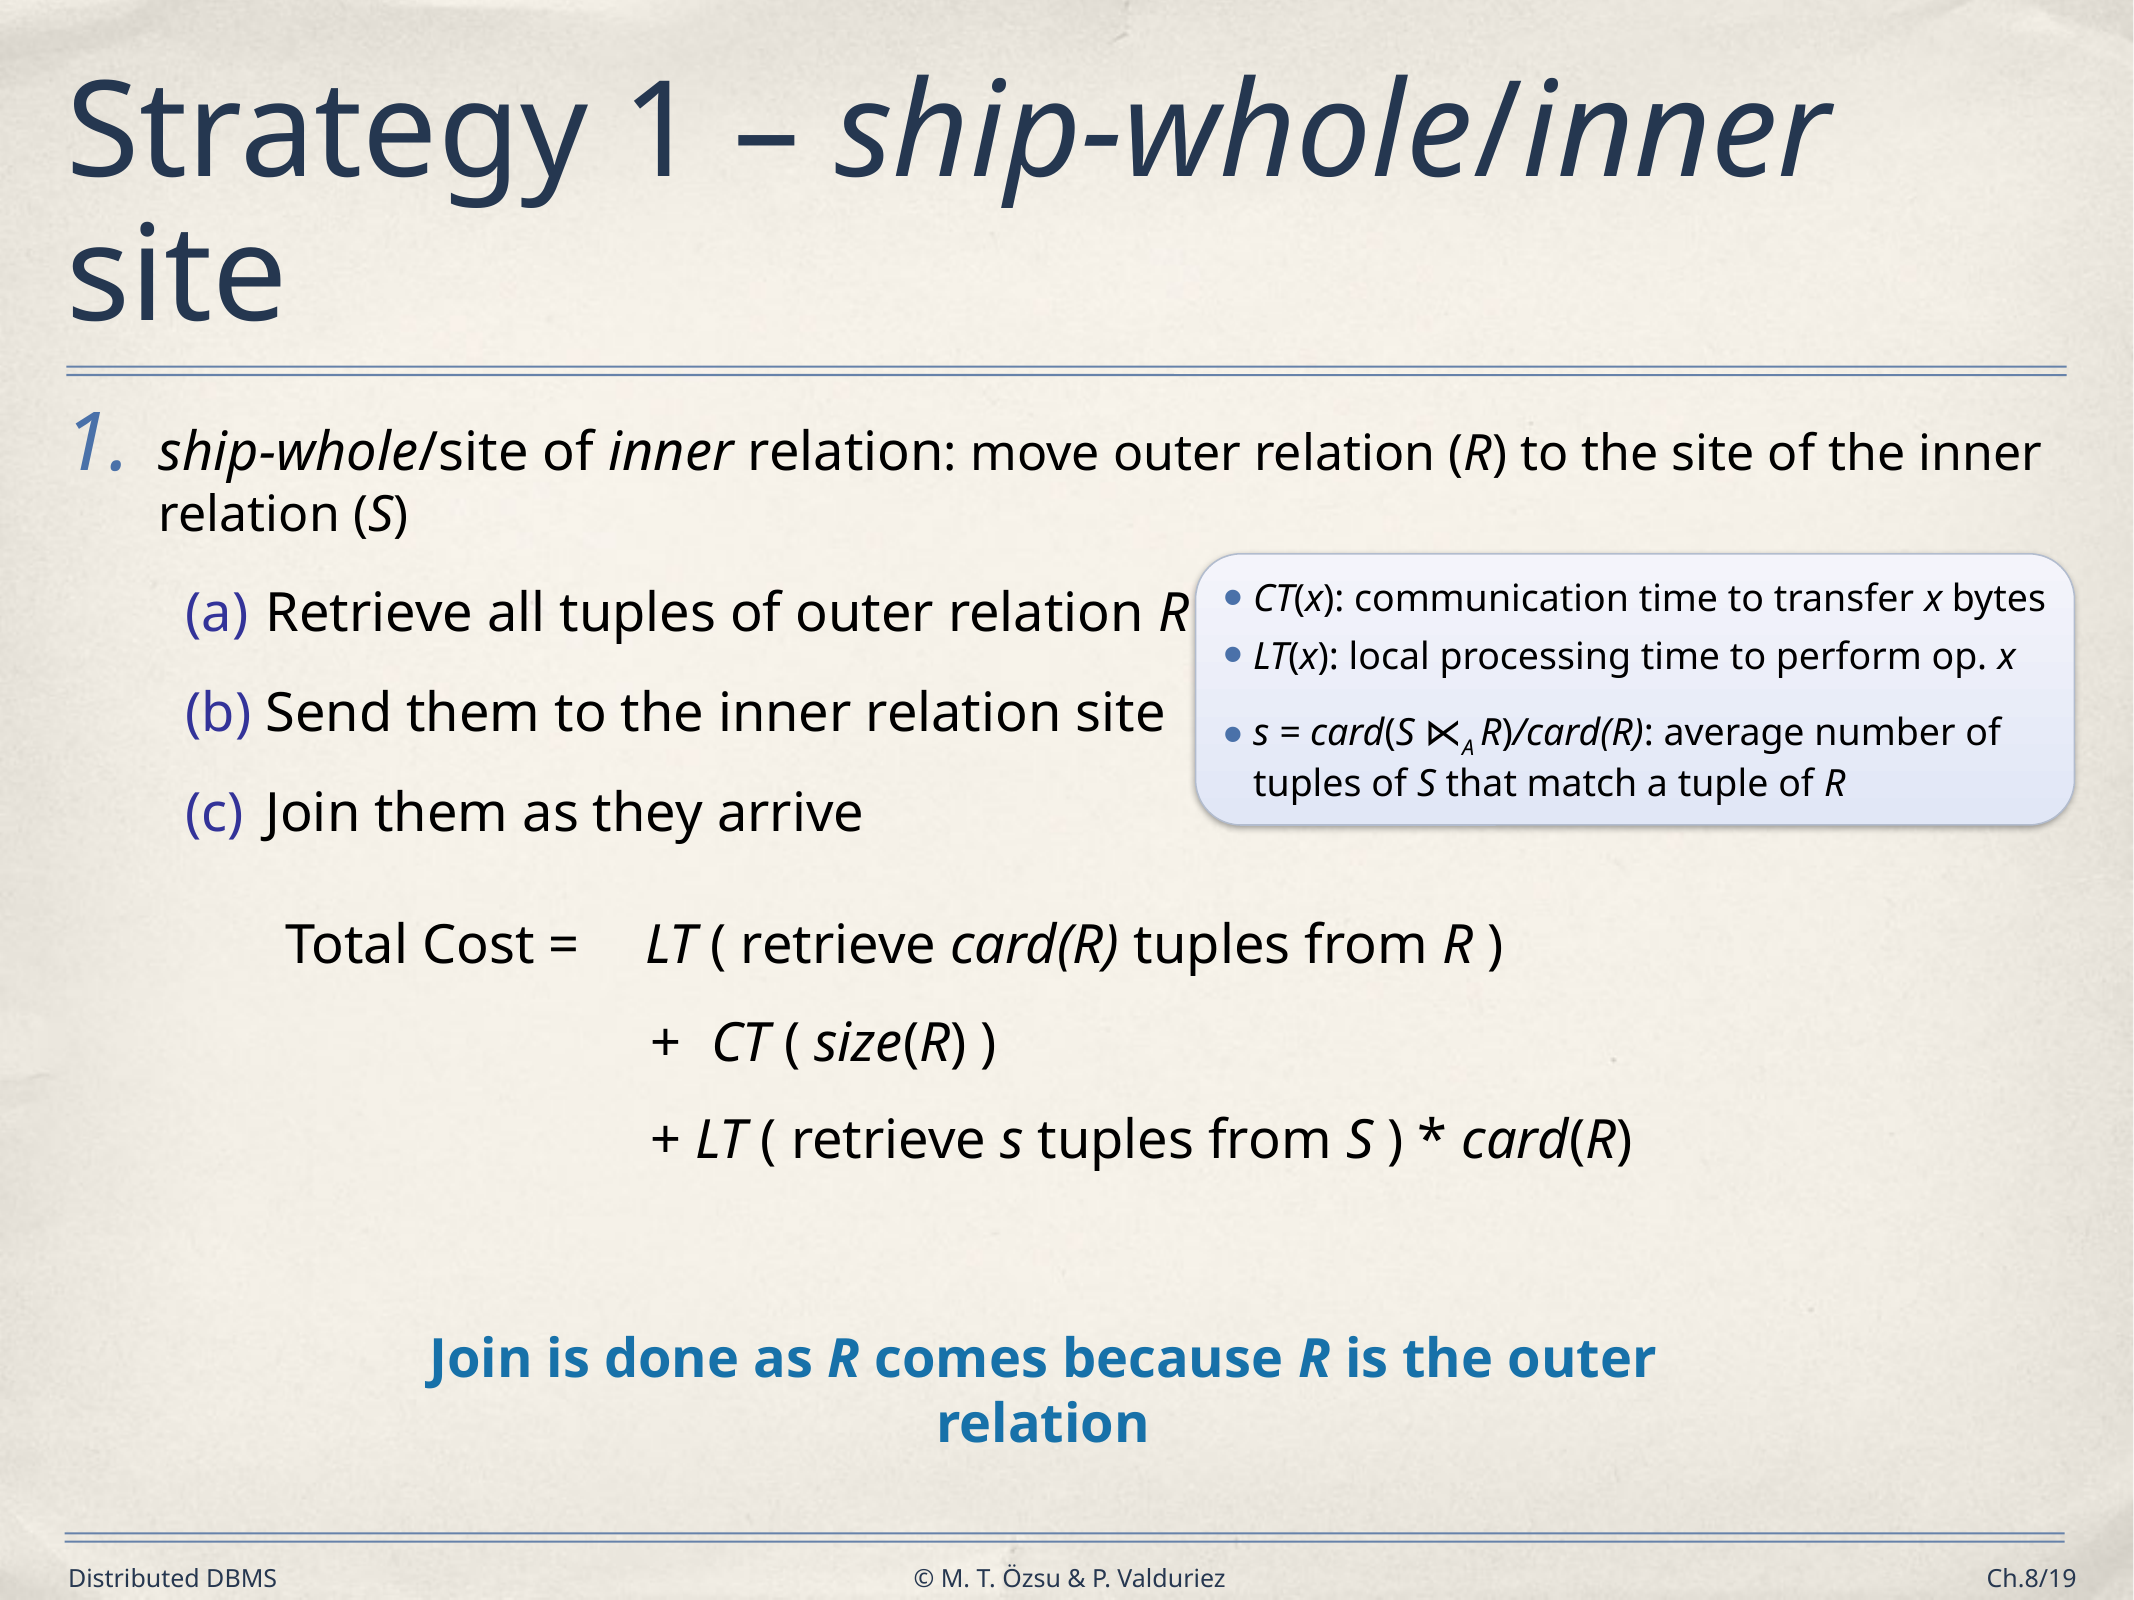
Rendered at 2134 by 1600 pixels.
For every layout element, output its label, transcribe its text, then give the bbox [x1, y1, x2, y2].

list ship-whole/site of inner relation: move outer relation (R) to the site of the inner relation (S) (a) Retrieve all tuples of outer relation R (b) Send them to the inner relation site (c) Join them as they arrive Total Cost = LT ( retrieve card(R) tuples from R ) + CT ( size(R) ) + LT ( retrieve s tuples from S ) * card(R) [56, 408, 2073, 1519]
text_box Join is done as R comes because R is the outer relation [328, 1315, 1759, 1461]
text_box CT(x): communication time to transfer x bytes LT(x): local processing time to perform op. x s = card(S ⋉A R)/card(R): average number of tuples of S that match a tuple of R [1194, 553, 2076, 826]
picture [0, 0, 2134, 1600]
title Strategy 1 – ship-whole/inner site [58, 72, 2075, 338]
